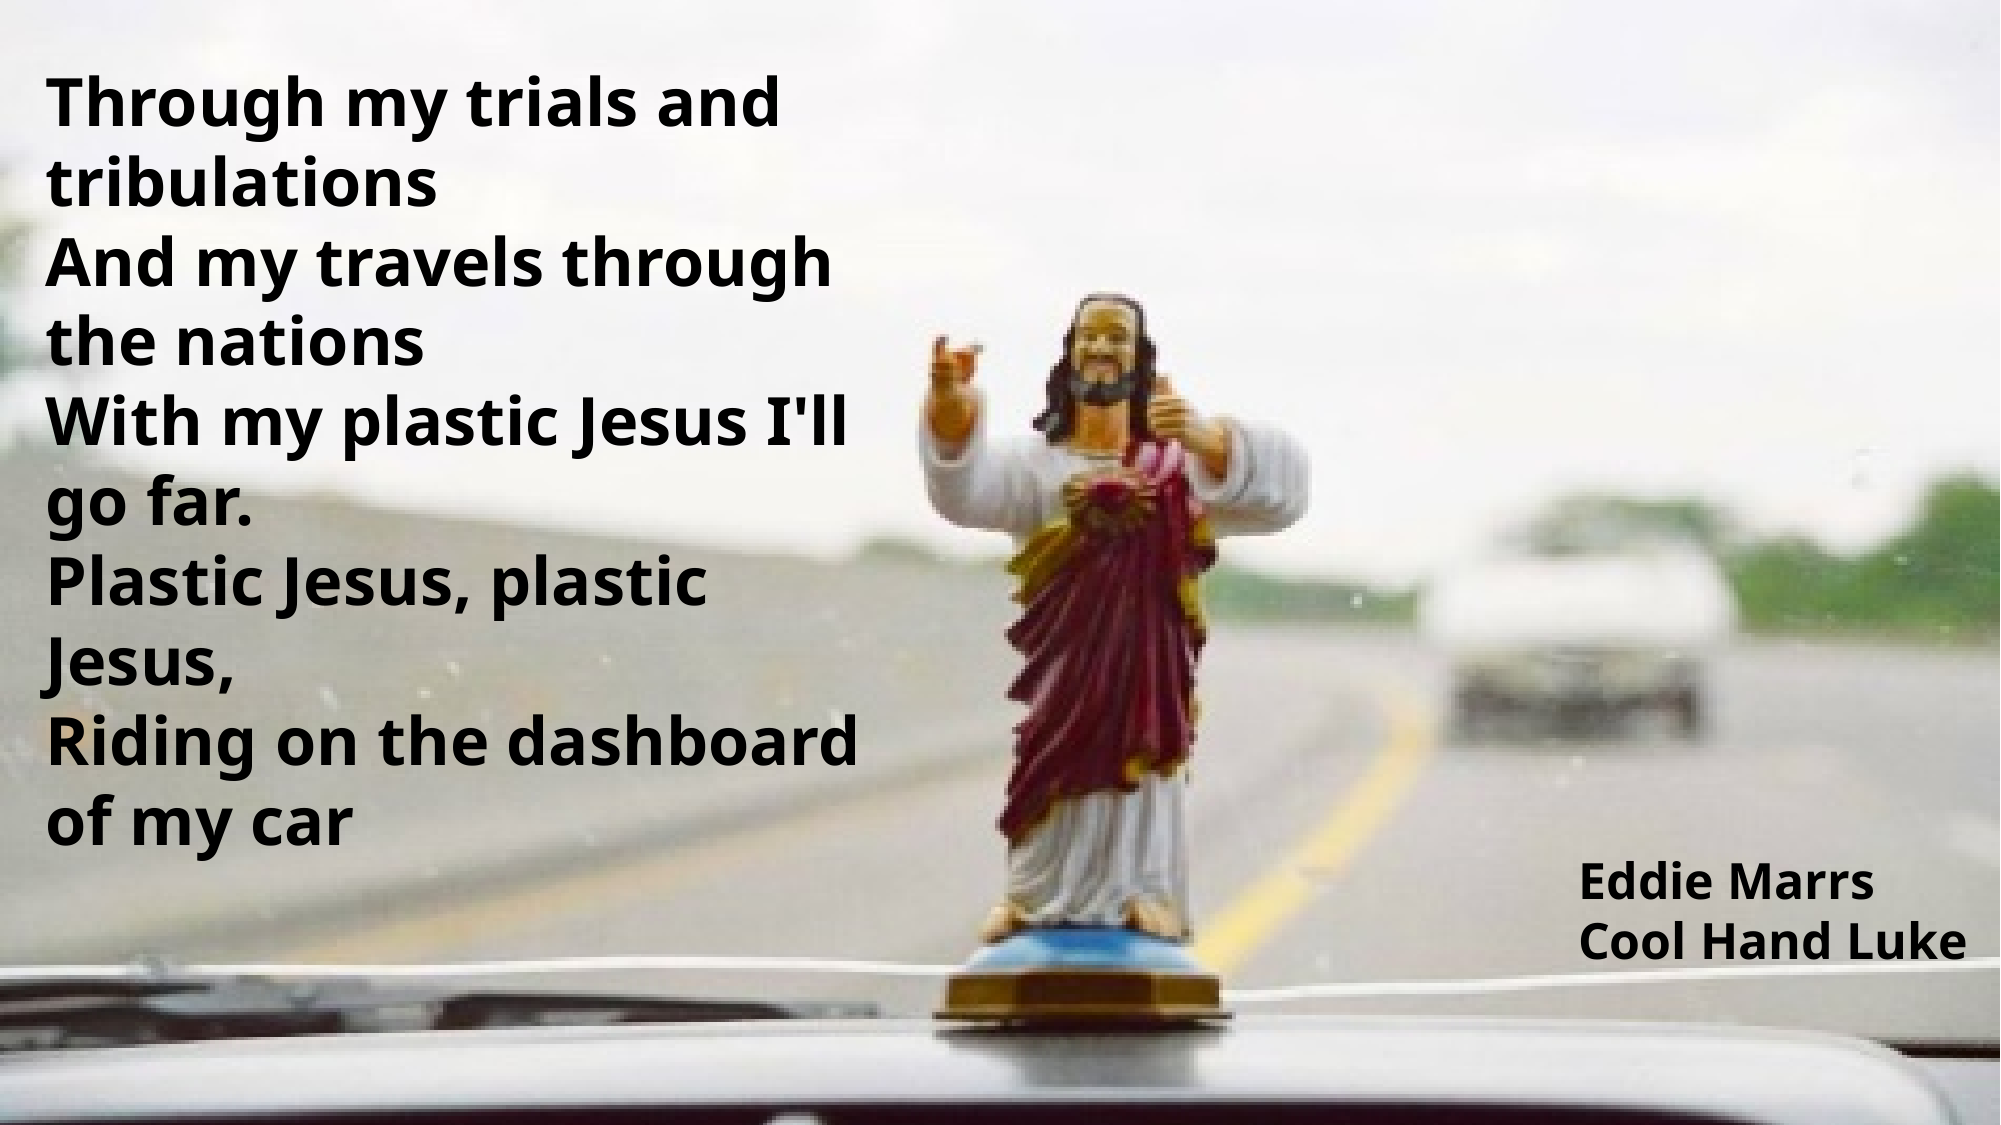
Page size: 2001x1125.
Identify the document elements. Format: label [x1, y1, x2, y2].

text_box [0, 0, 2000, 1125]
